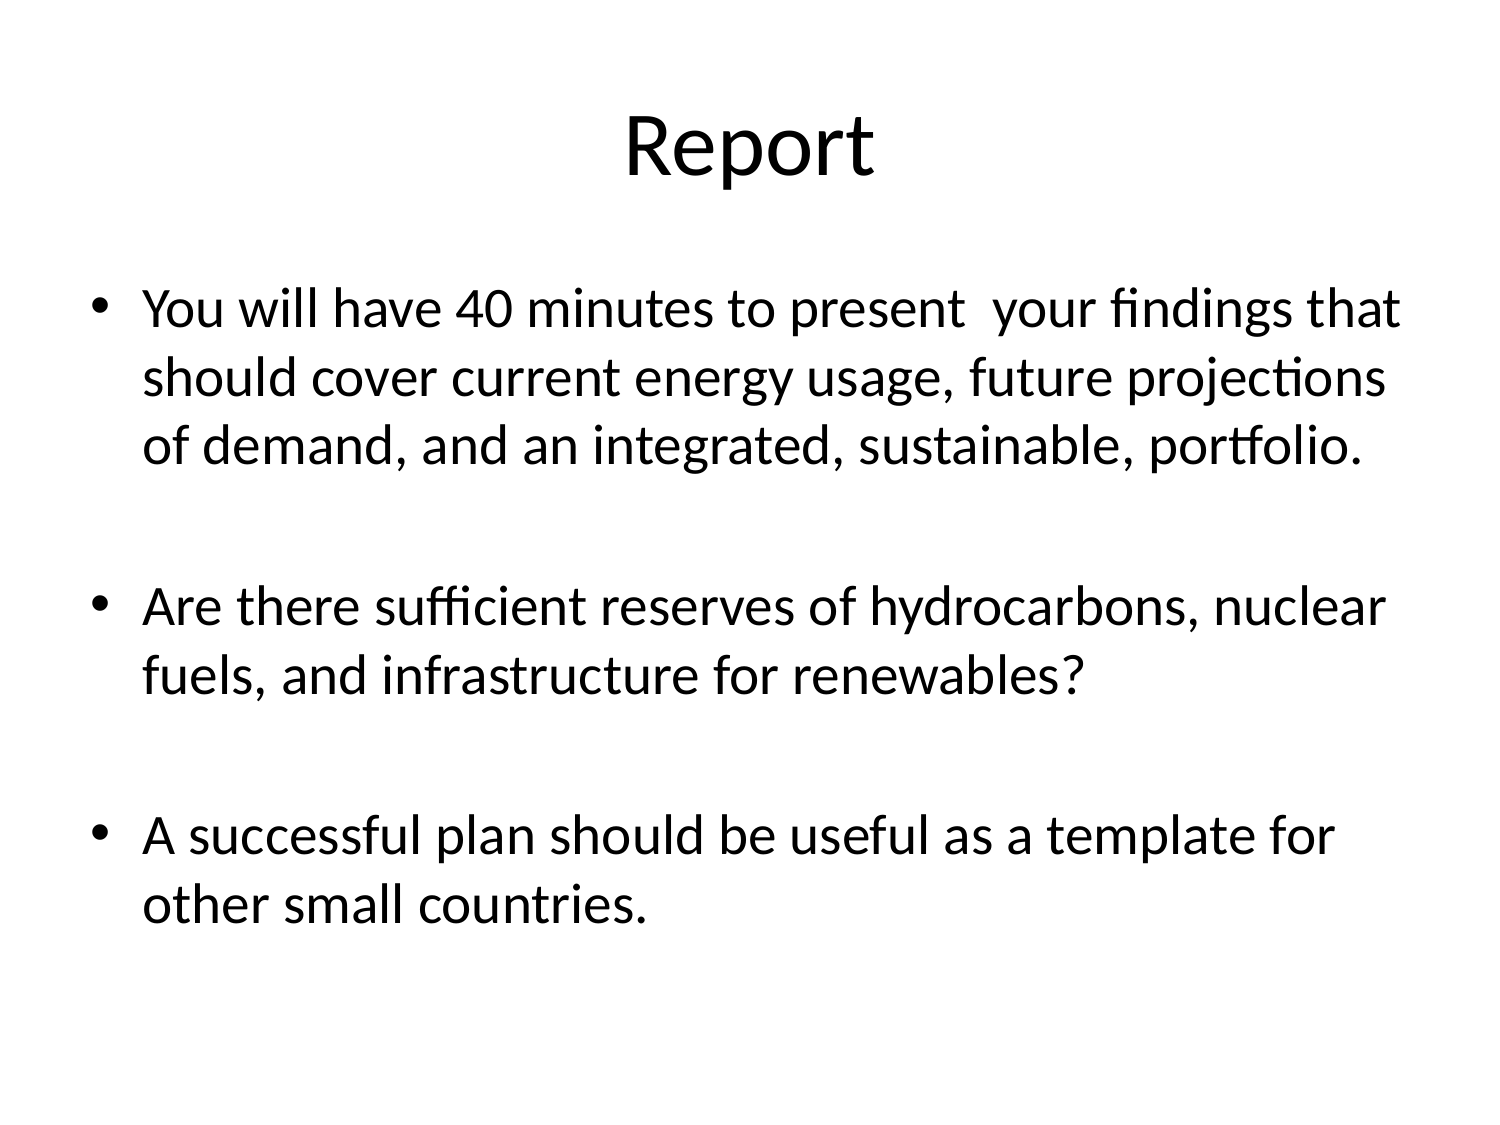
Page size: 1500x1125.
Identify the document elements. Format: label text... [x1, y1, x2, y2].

list You will have 40 minutes to present your findings that should cover current energy usage, future projections of demand, and an integrated, sustainable, portfolio. Are there sufficient reserves of hydrocarbons, nuclear fuels, and infrastructure for renewables? A successful plan should be useful as a template for other small countries. [75, 262, 1425, 1005]
title Report [75, 45, 1425, 233]
